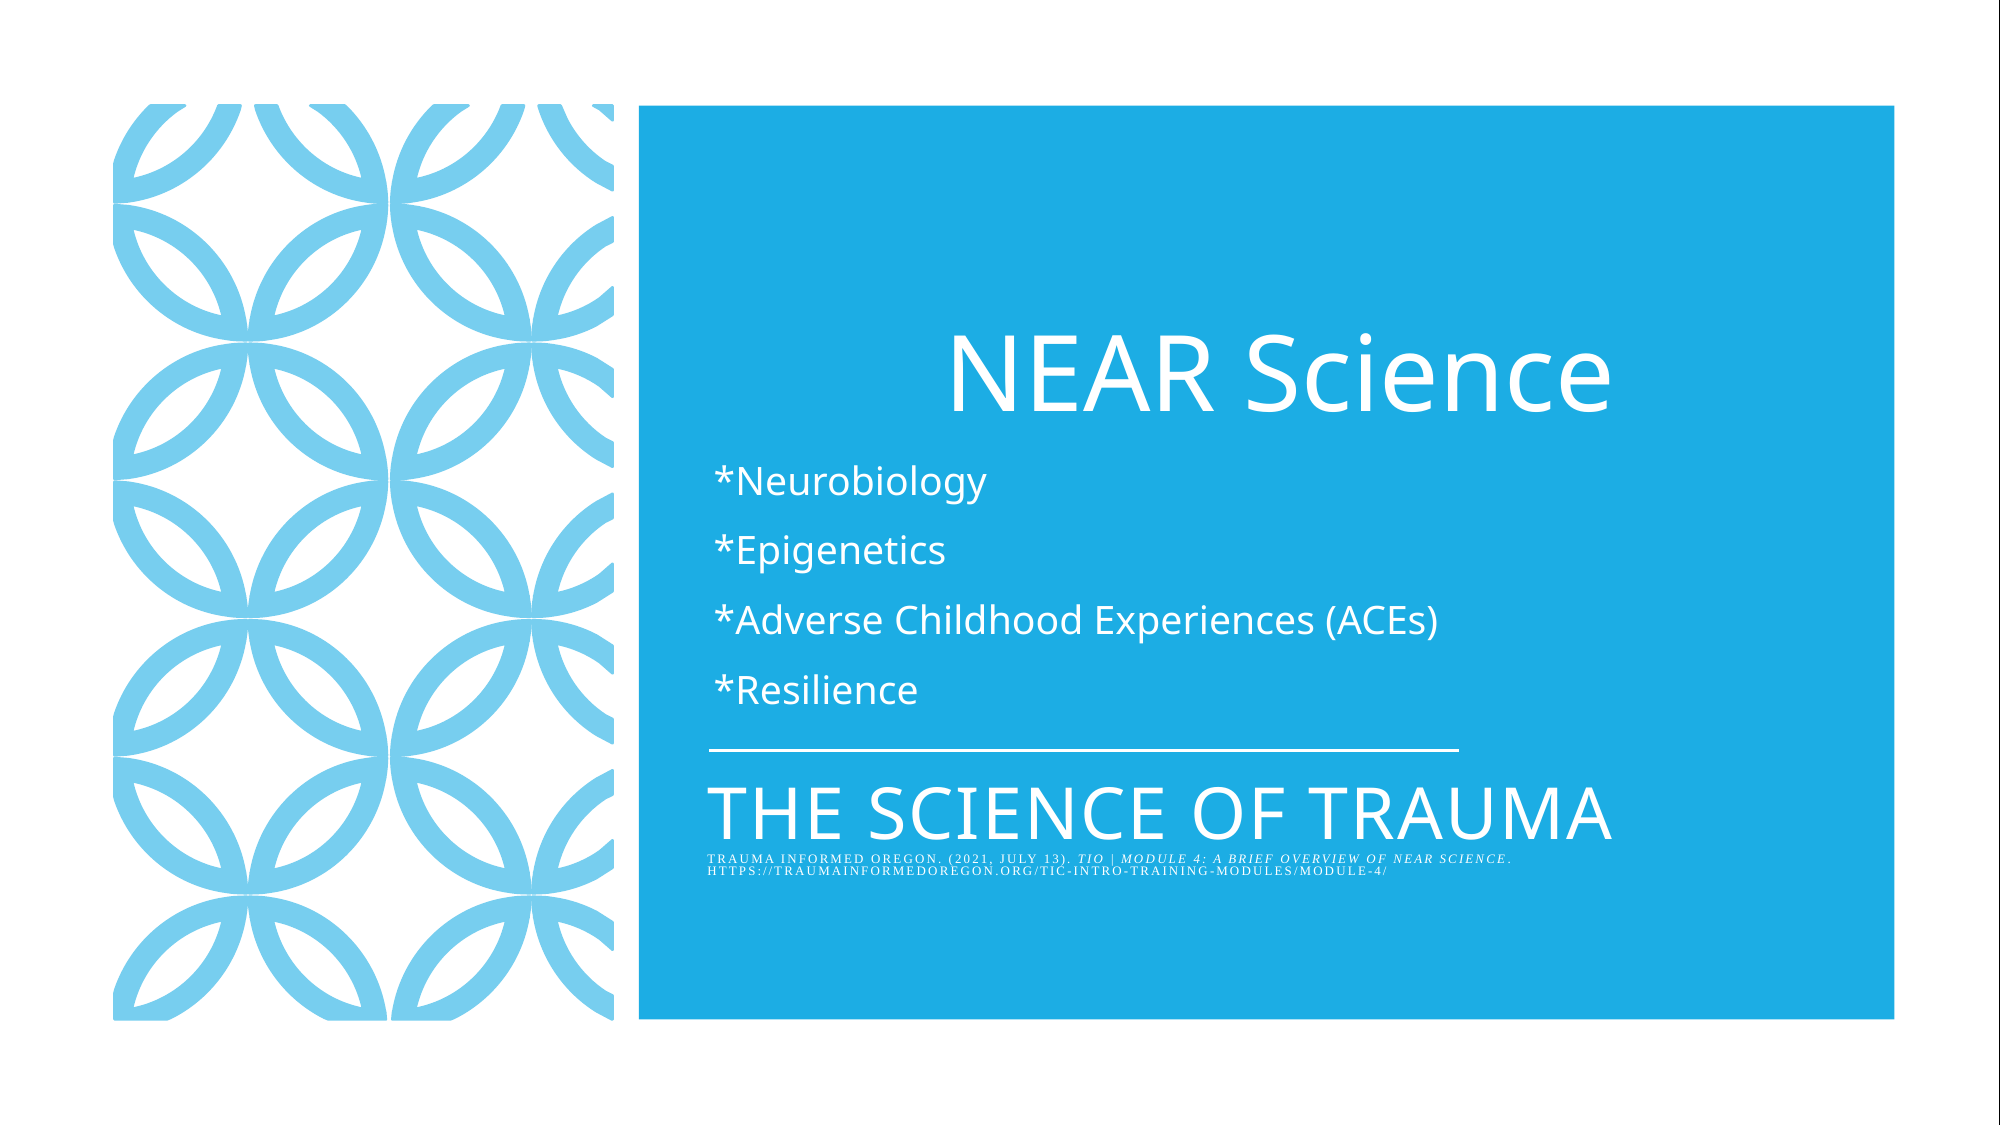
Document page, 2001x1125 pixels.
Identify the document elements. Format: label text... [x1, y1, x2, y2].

title The Science of Trauma Trauma Informed Oregon. (2021, July 13). TIO | Module 4: A Brief Overview of NEAR Science. https://traumainformedoregon.org/tic-intro-training-modules/module-4/ [692, 776, 1842, 982]
text_box [113, 104, 614, 1021]
list NEAR Science *Neurobiology *Epigenetics *Adverse Childhood Experiences (ACEs) *Resilience [692, 158, 1842, 725]
text_box [638, 104, 1896, 1021]
text_box [0, 0, 2000, 1125]
